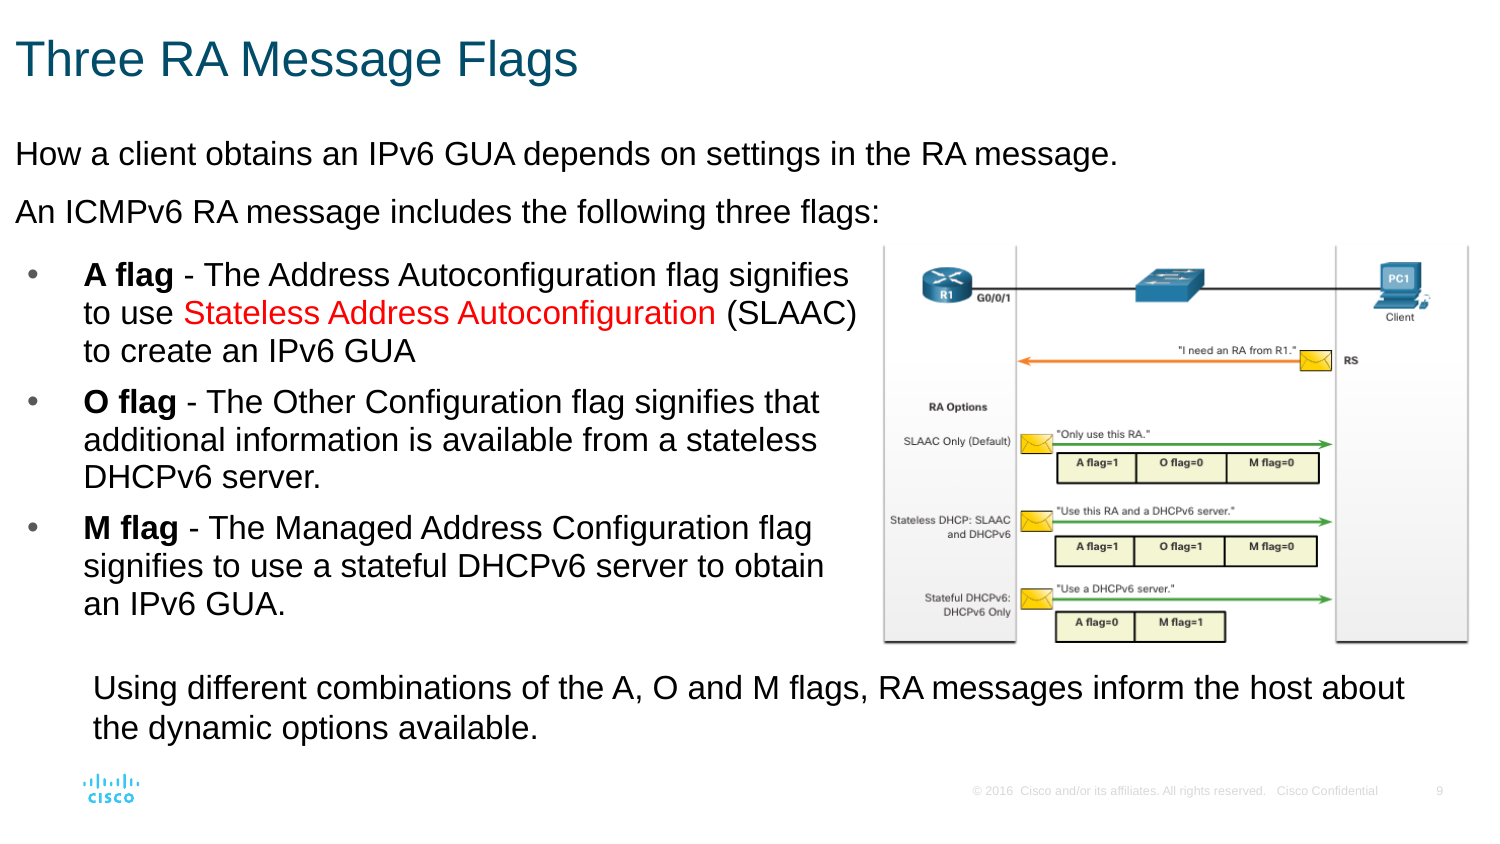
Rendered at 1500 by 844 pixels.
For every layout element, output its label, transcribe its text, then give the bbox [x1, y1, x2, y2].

title Three RA Message Flags [0, 1, 1369, 122]
text_box Using different combinations of the A, O and M flags, RA messages inform the host about the dynamic options available. [77, 658, 1447, 764]
picture [878, 239, 1474, 648]
text_box A flag - The Address Autoconfiguration flag signifies to use Stateless Address Autoconfiguration (SLAAC) to create an IPv6 GUA O flag - The Other Configuration flag signifies that additional information is available from a stateless DHCPv6 server. M flag - The Managed Address Configuration flag signifies to use a stateful DHCPv6 server to obtain an IPv6 GUA. [0, 248, 879, 656]
list How a client obtains an IPv6 GUA depends on settings in the RA message. An ICMPv6 RA message includes the following three flags: [0, 124, 1369, 229]
